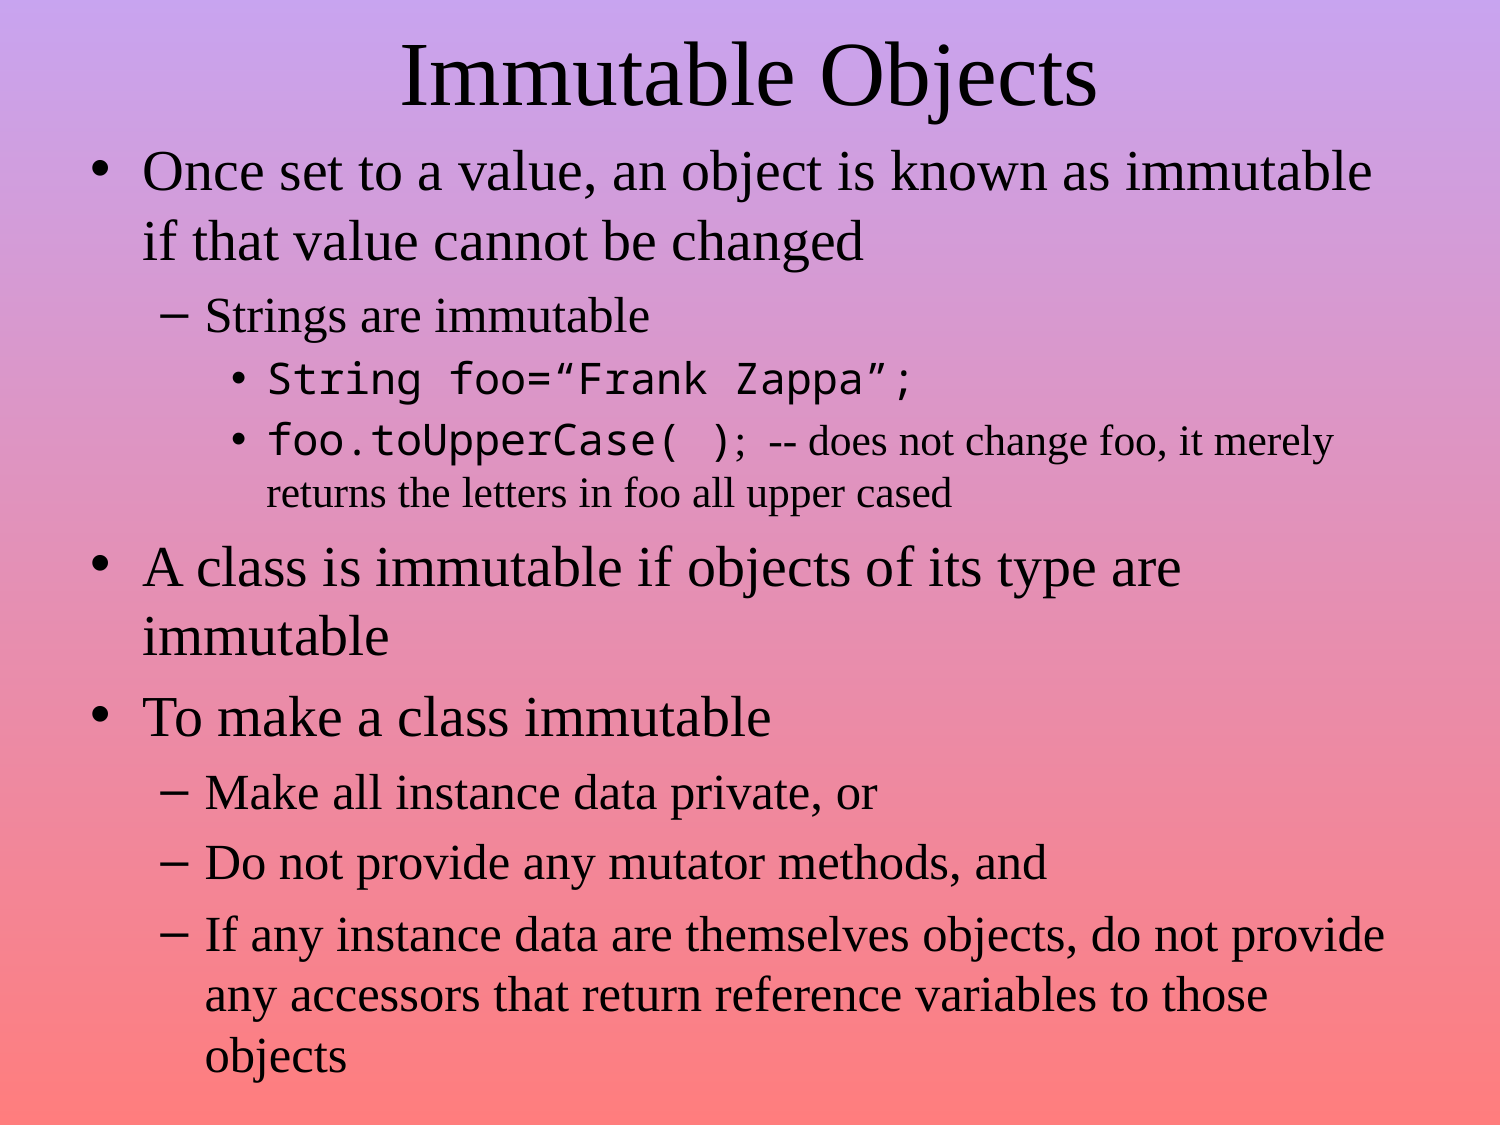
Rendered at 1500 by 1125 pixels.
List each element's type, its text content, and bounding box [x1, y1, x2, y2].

title Immutable Objects [75, 0, 1425, 125]
list Once set to a value, an object is known as immutable if that value cannot be changed Strings are immutable String foo=“Frank Zappa”; foo.toUpperCase( ); -- does not change foo, it merely returns the letters in foo all upper cased A class is immutable if objects of its type are immutable To make a class immutable Make all instance data private, or Do not provide any mutator methods, and If any instance data are themselves objects, do not provide any accessors that return reference variables to those objects [75, 125, 1425, 1100]
